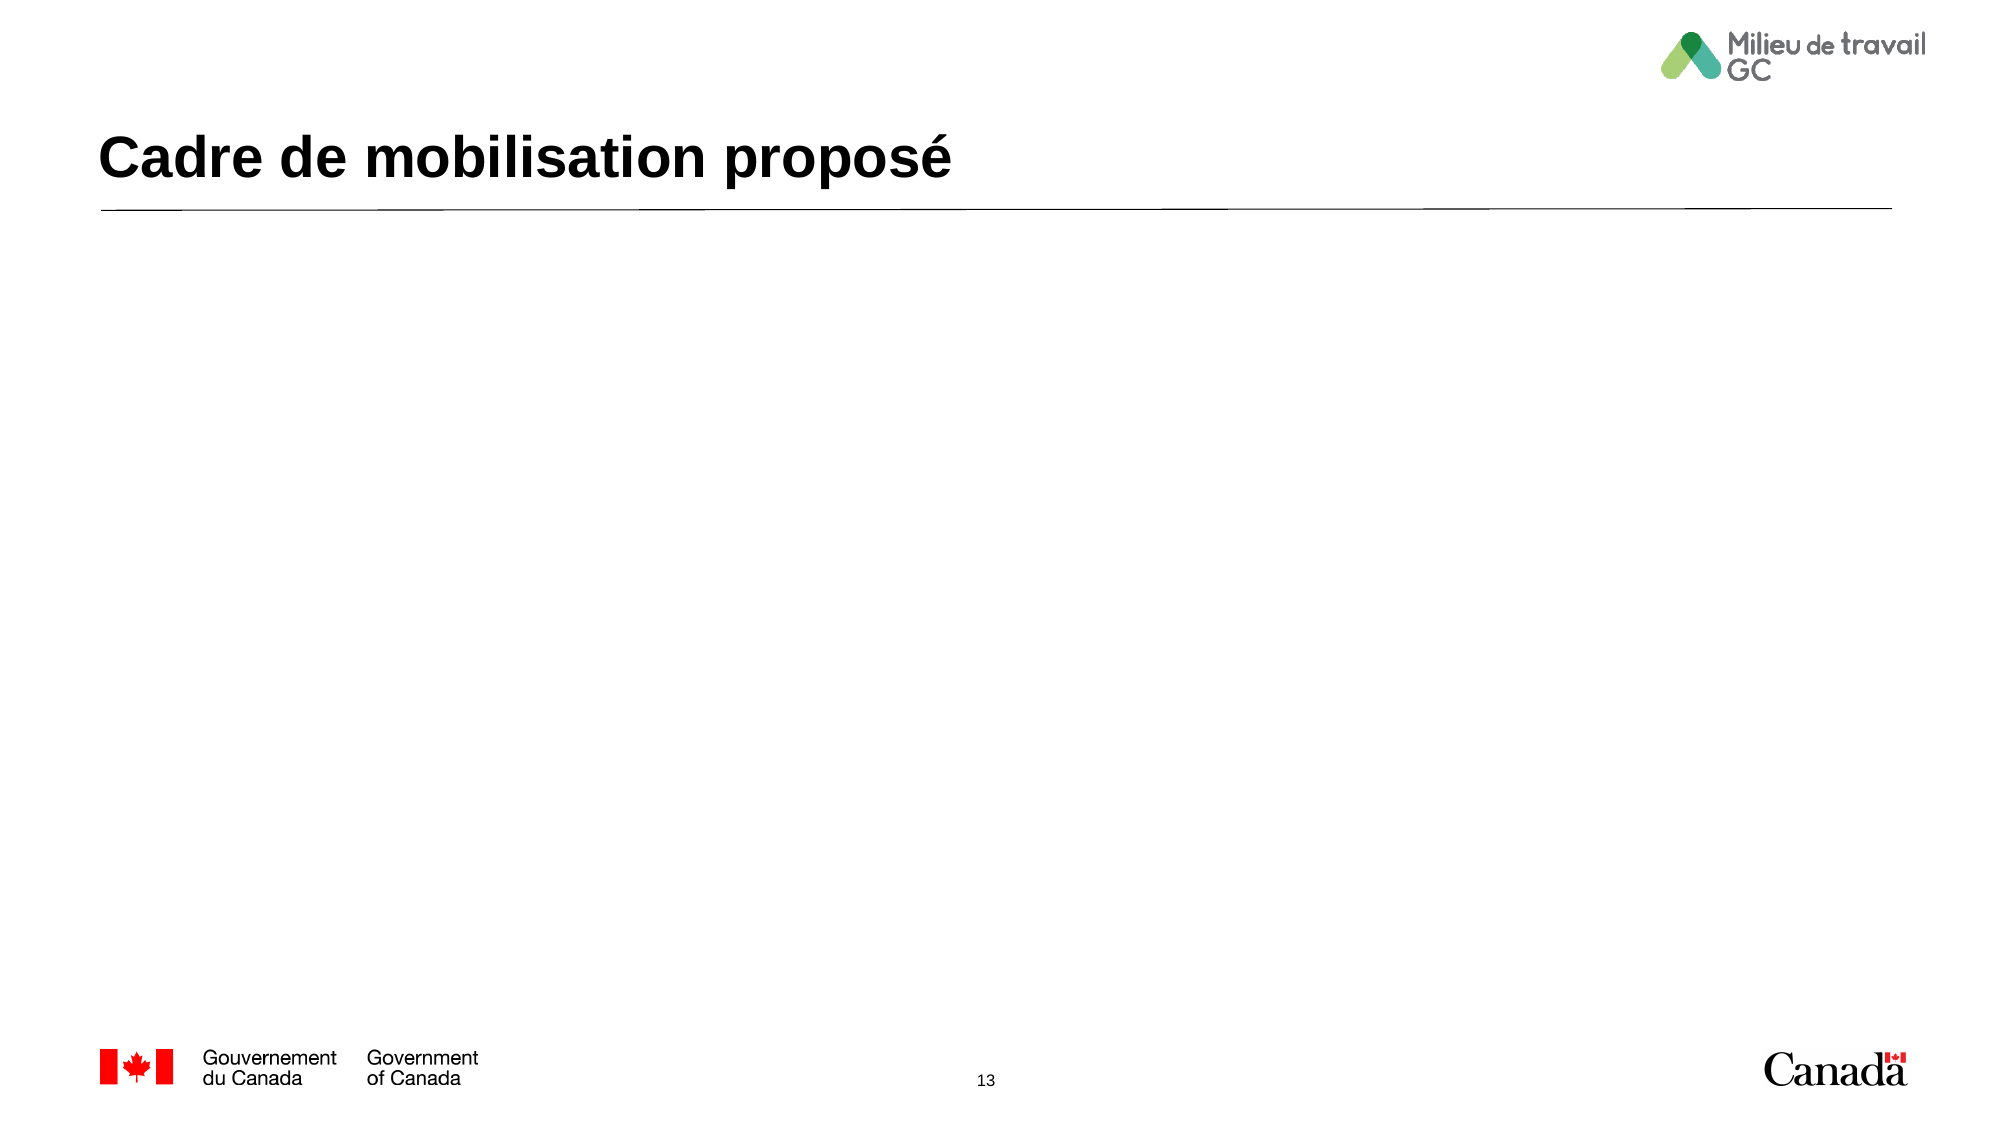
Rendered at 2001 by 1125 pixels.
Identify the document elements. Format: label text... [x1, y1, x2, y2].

picture [100, 1049, 478, 1085]
title Cadre de mobilisation proposé [83, 90, 1889, 228]
picture [1661, 31, 1925, 81]
picture [1764, 1049, 1911, 1087]
